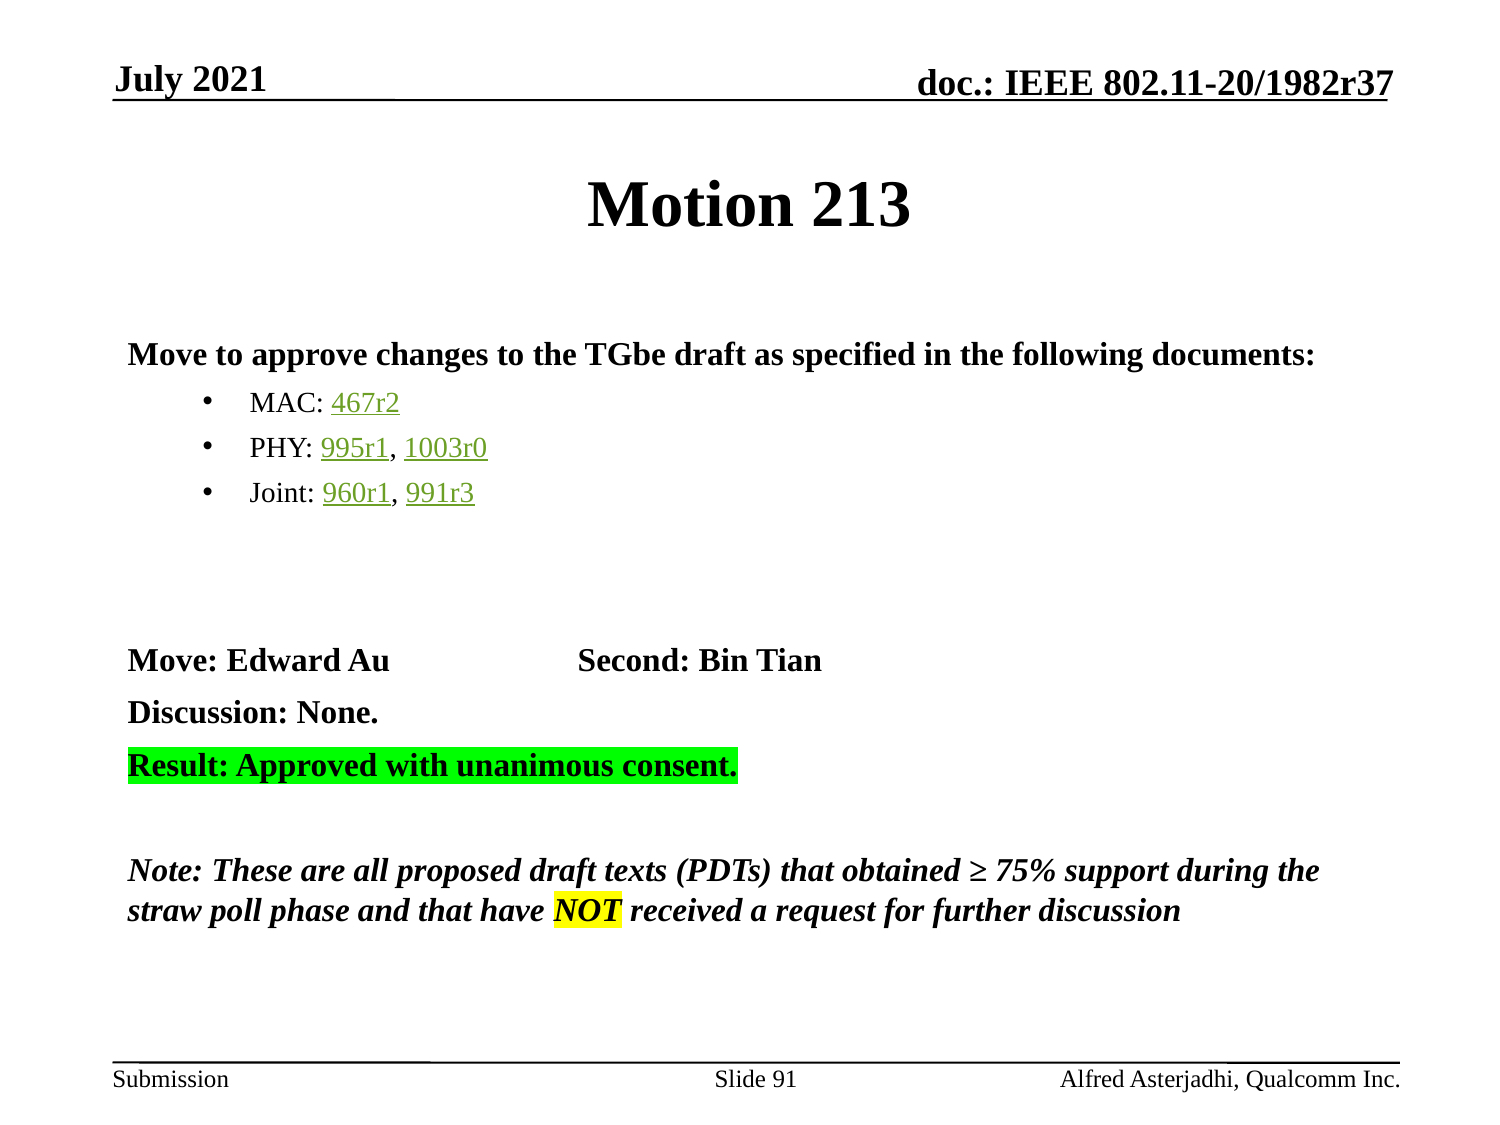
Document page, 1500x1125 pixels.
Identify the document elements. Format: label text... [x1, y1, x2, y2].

list Move to approve changes to the TGbe draft as specified in the following documents: MAC: 467r2 PHY: 995r1, 1003r0 Joint: 960r1, 991r3 Move: Edward Au Second: Bin Tian Discussion: None. Result: Approved with unanimous consent. Note: These are all proposed draft texts (PDTs) that obtained ≥ 75% support during the straw poll phase and that have NOT received a request for further discussion [112, 324, 1388, 1000]
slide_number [114, 54, 423, 100]
title Motion 213 [112, 112, 1388, 288]
slide_number Slide 91 [712, 1061, 800, 1123]
footer Alfred Asterjadhi, Qualcomm Inc. [878, 1061, 1402, 1093]
